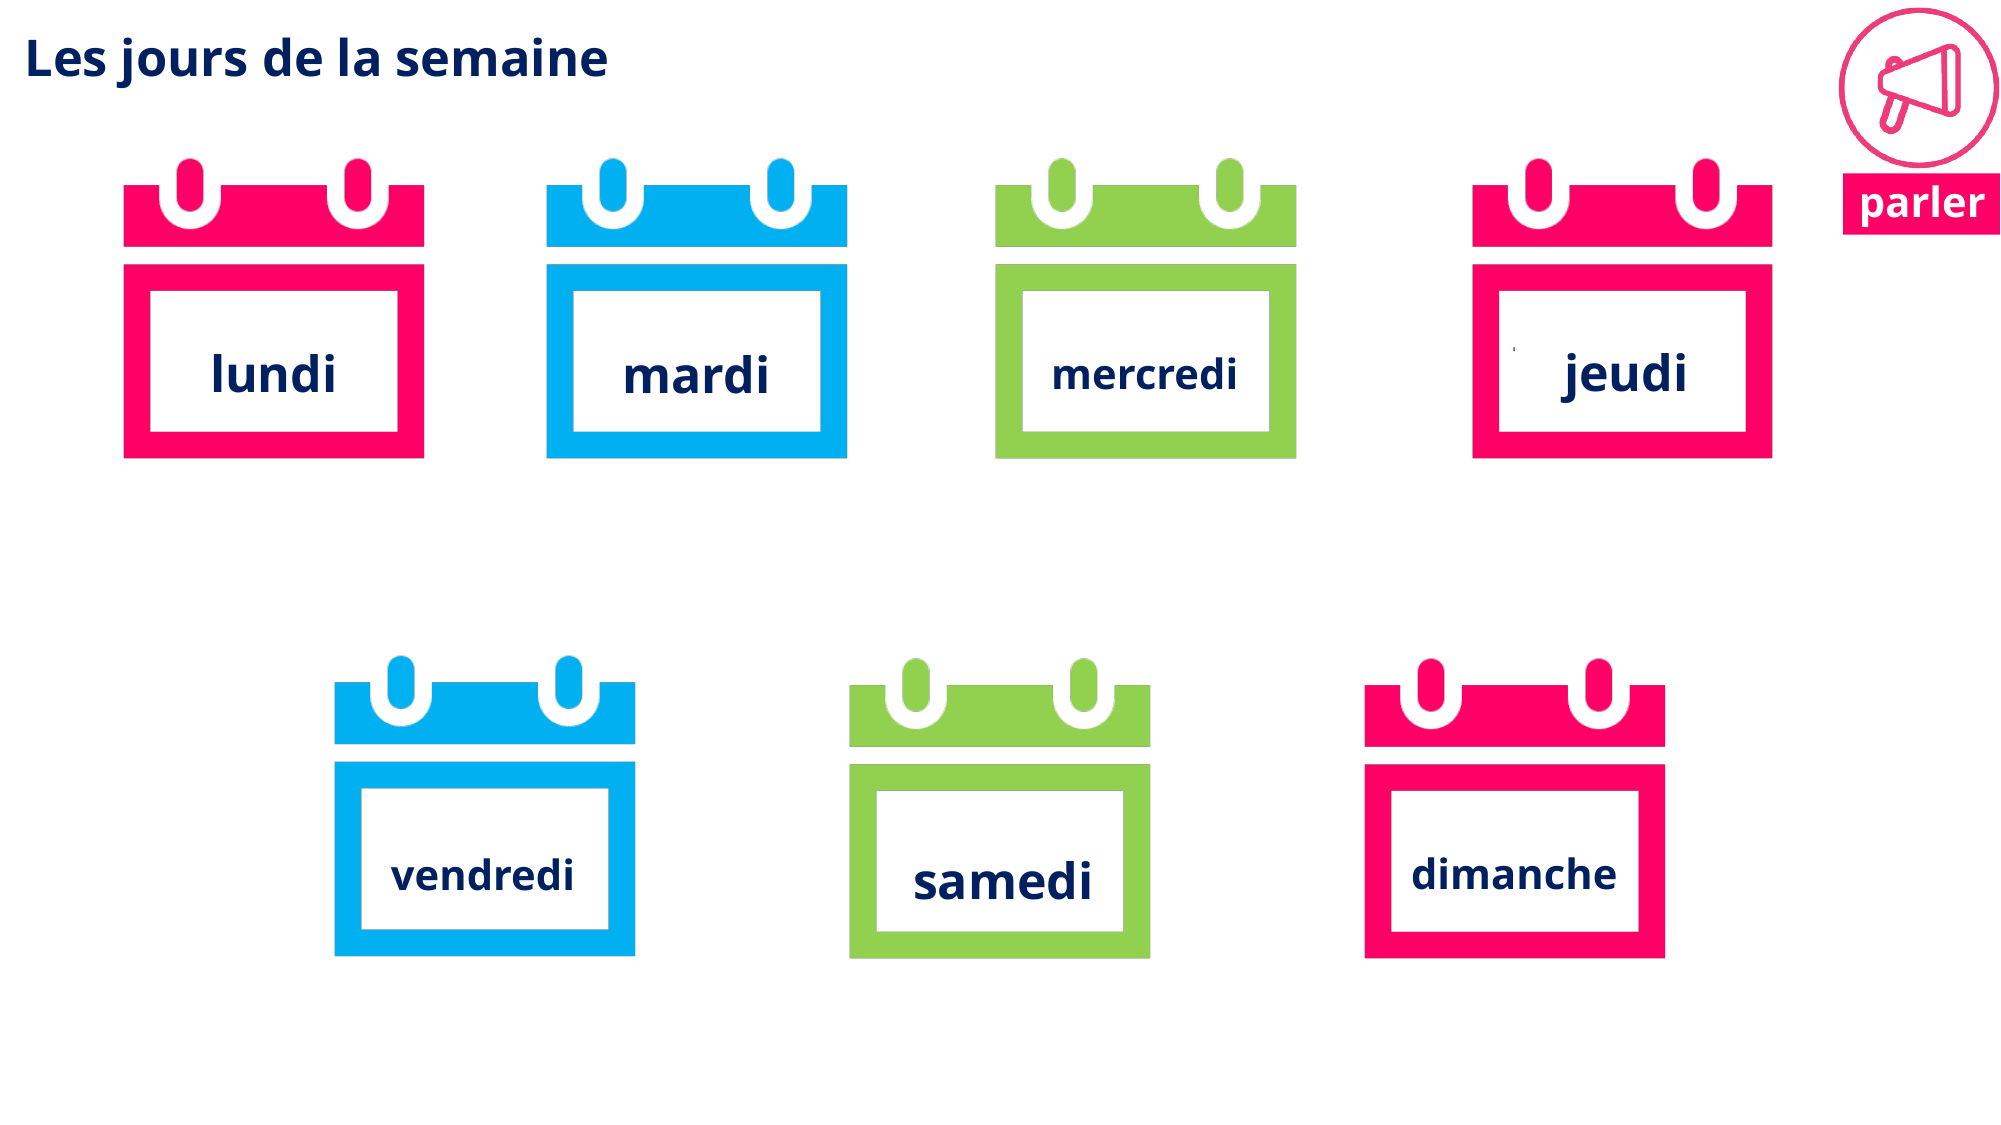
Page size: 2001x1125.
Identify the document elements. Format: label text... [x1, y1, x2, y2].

picture [934, 97, 1358, 520]
picture [788, 597, 1212, 1020]
title Les jours de la semaine [9, 22, 627, 97]
picture [273, 594, 697, 1018]
text_box parler [1843, 188, 2000, 235]
picture [62, 97, 909, 520]
picture [1303, 597, 1727, 1020]
picture [1410, 0, 2000, 520]
